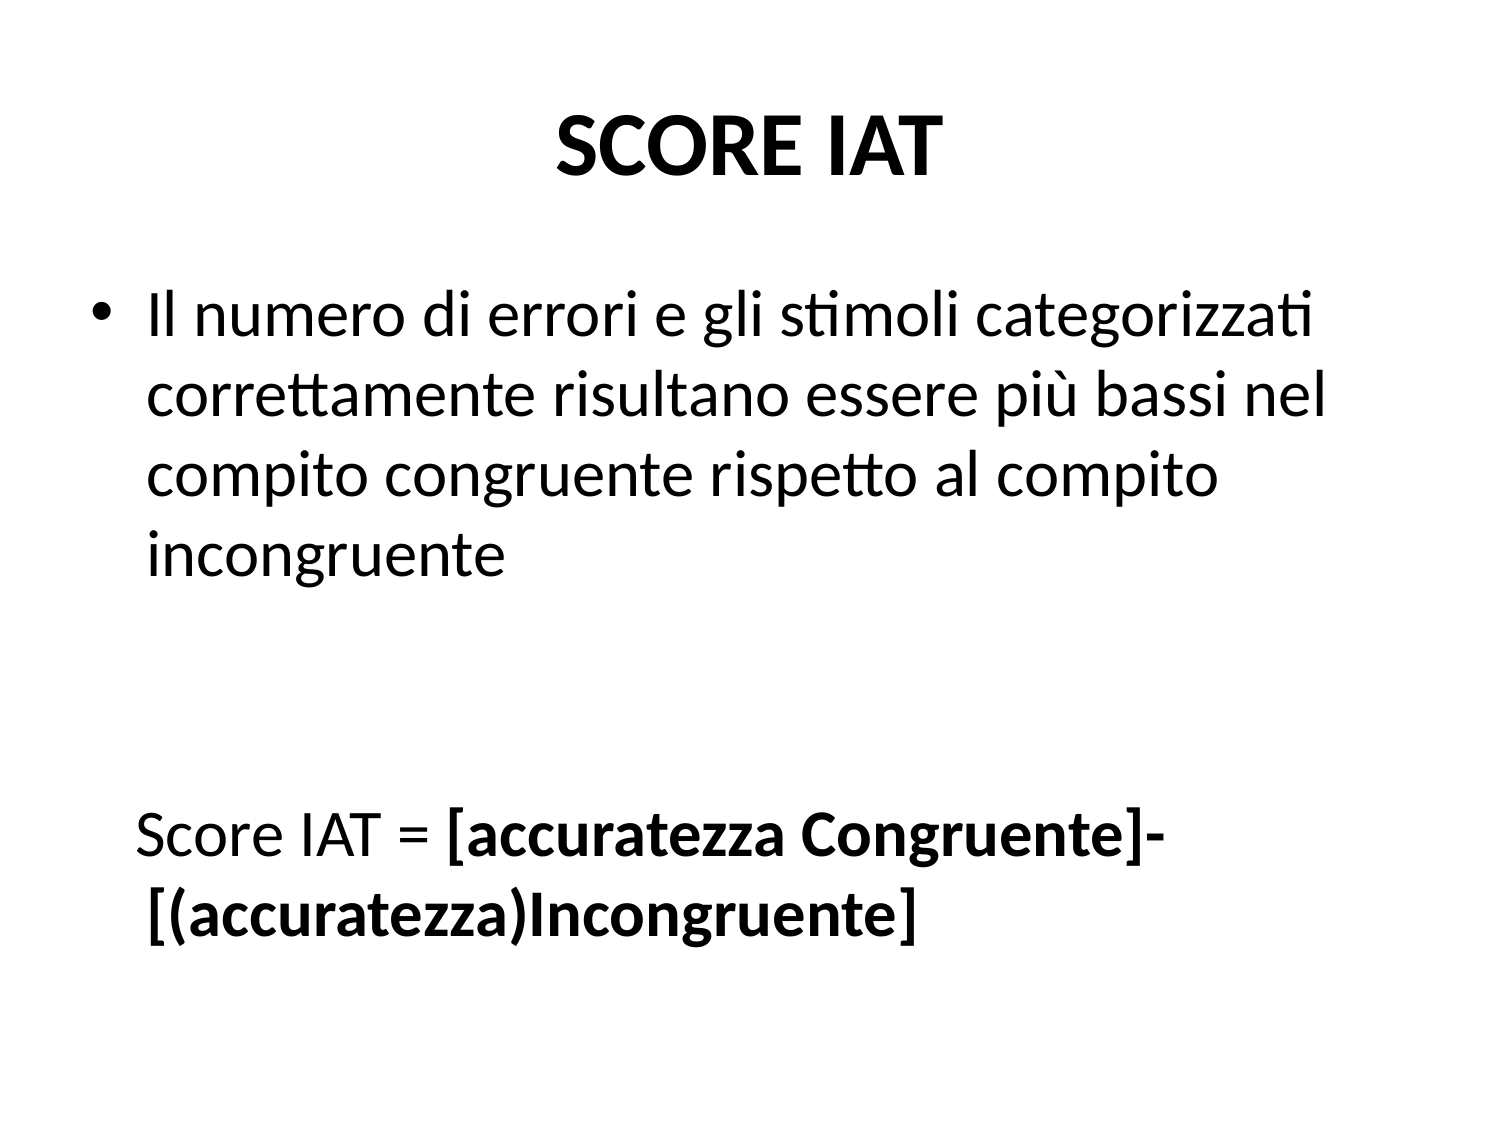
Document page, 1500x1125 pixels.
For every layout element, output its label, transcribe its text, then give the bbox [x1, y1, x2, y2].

list Il numero di errori e gli stimoli categorizzati correttamente risultano essere più bassi nel compito congruente rispetto al compito incongruente Score IAT = [accuratezza Congruente]- [(accuratezza)Incongruente] [75, 262, 1425, 1005]
title SCORE IAT [75, 45, 1425, 233]
